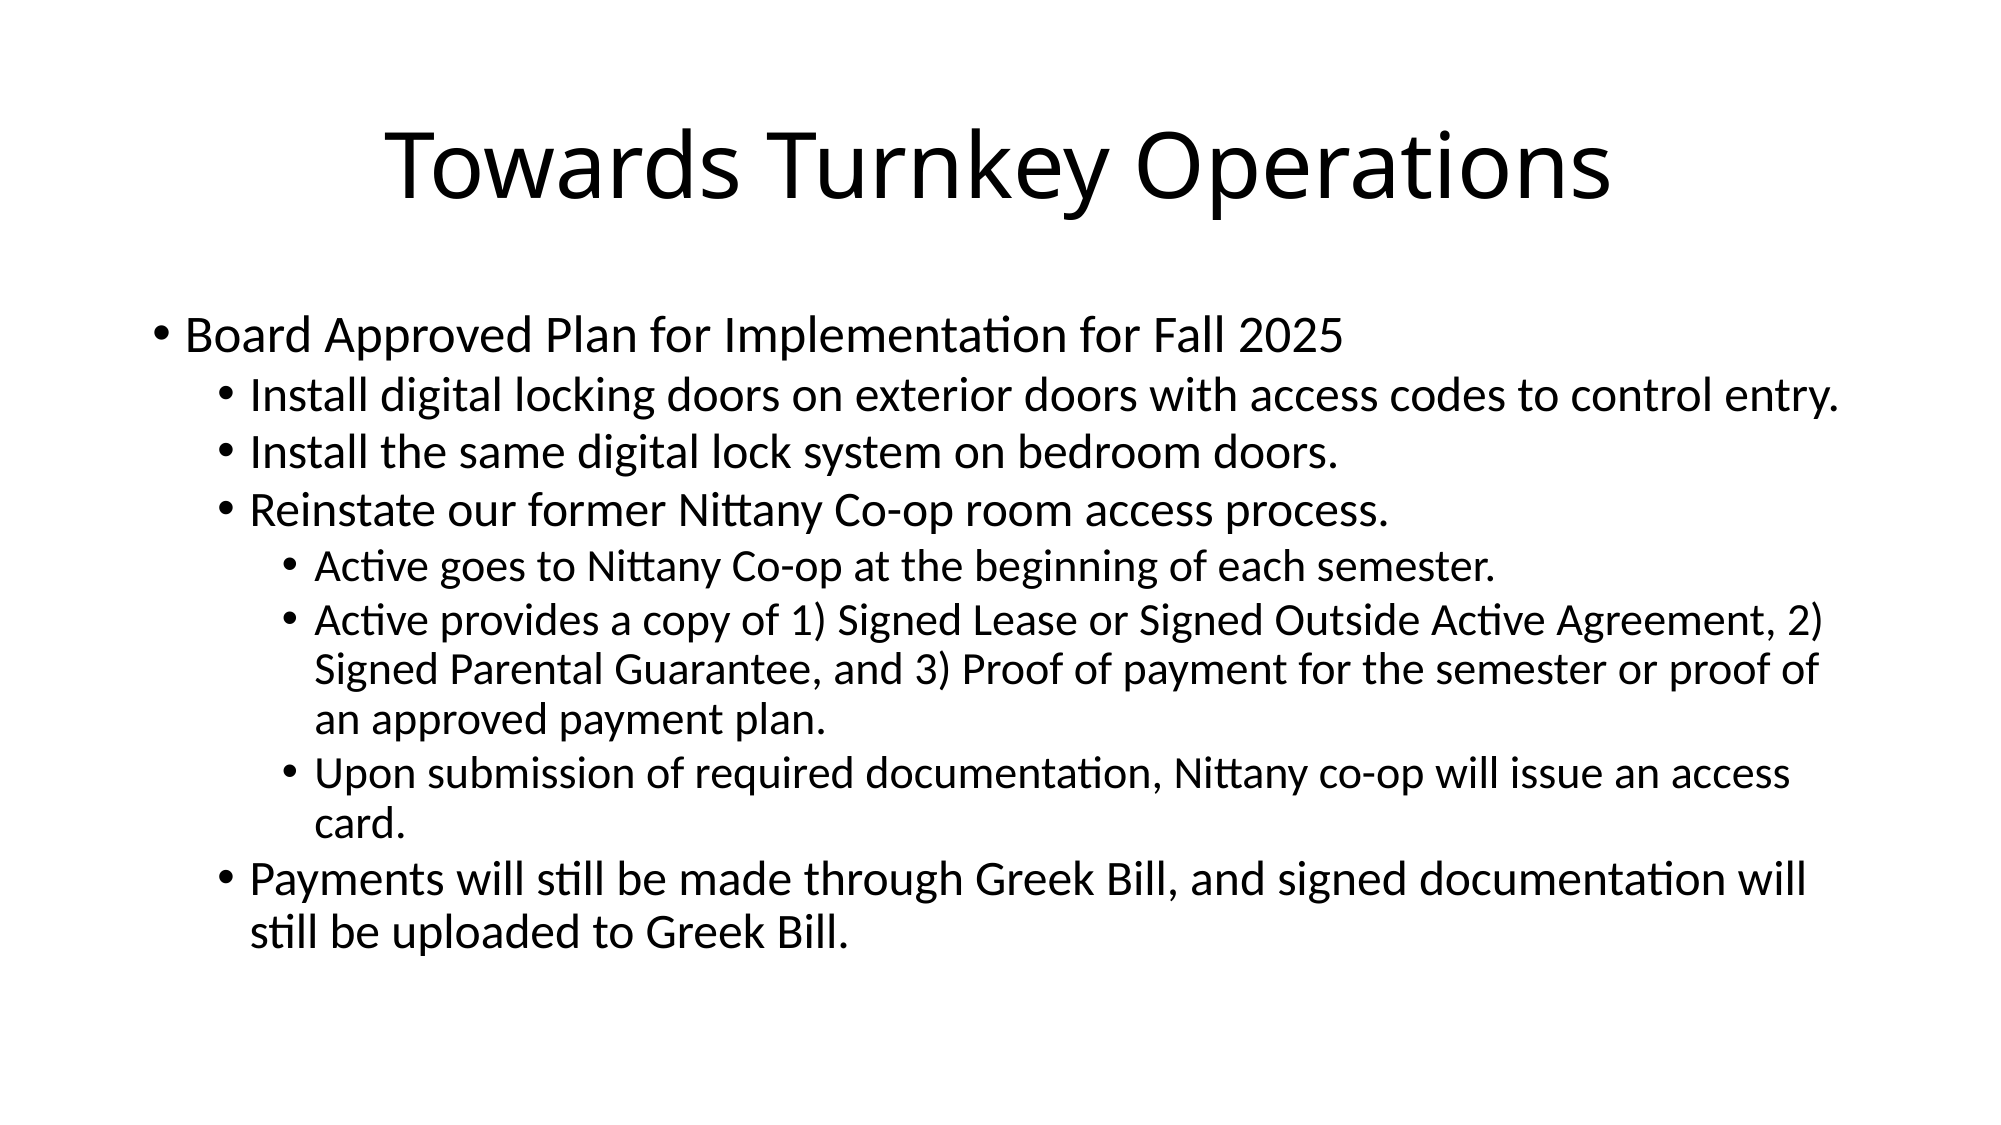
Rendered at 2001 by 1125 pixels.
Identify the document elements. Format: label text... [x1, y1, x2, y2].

list Board Approved Plan for Implementation for Fall 2025 Install digital locking doors on exterior doors with access codes to control entry. Install the same digital lock system on bedroom doors. Reinstate our former Nittany Co-op room access process. Active goes to Nittany Co-op at the beginning of each semester. Active provides a copy of 1) Signed Lease or Signed Outside Active Agreement, 2) Signed Parental Guarantee, and 3) Proof of payment for the semester or proof of an approved payment plan. Upon submission of required documentation, Nittany co-op will issue an access card. Payments will still be made through Greek Bill, and signed documentation will still be uploaded to Greek Bill. [137, 299, 1863, 1014]
title Towards Turnkey Operations [137, 59, 1863, 278]
